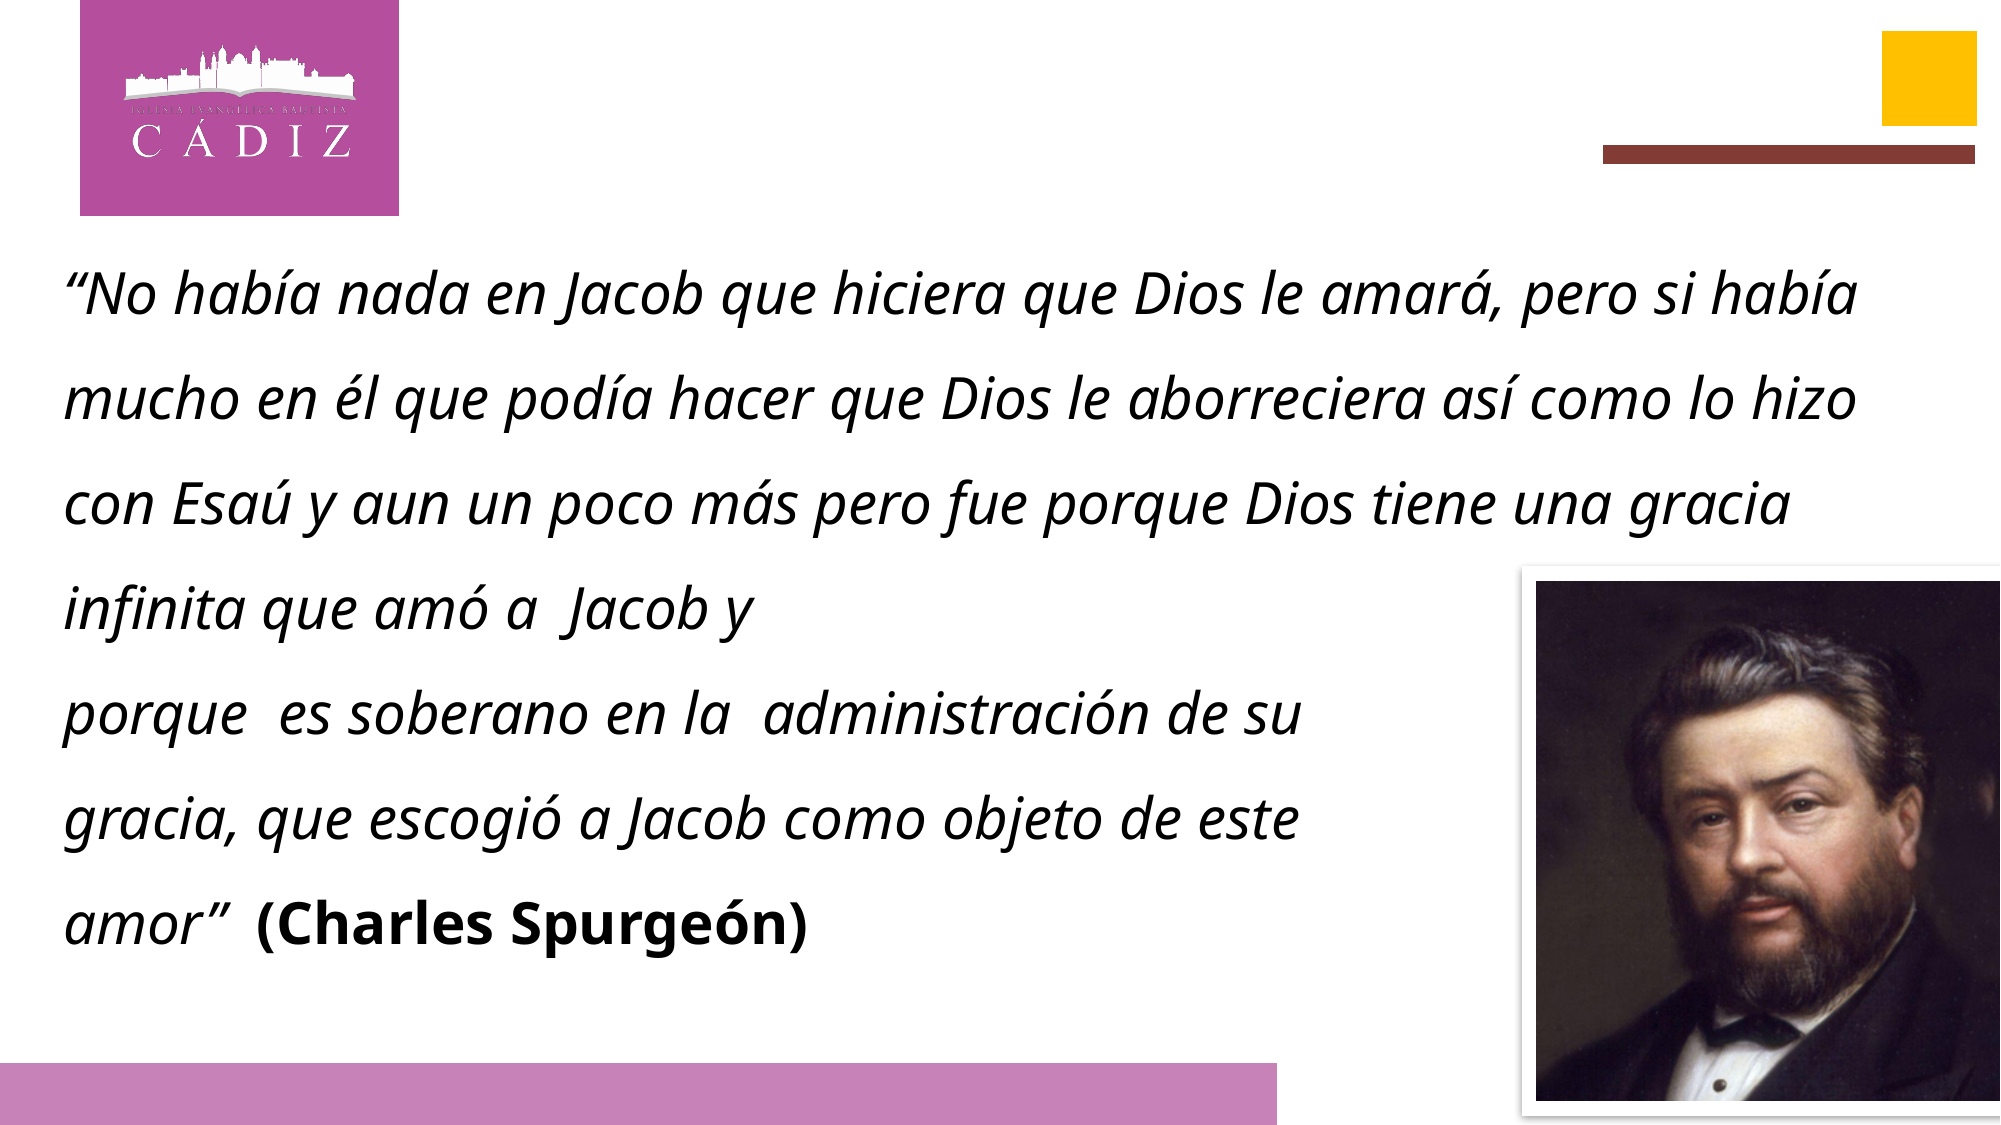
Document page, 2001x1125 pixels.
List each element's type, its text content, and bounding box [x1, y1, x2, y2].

text_box “No había nada en Jacob que hiciera que Dios le amará, pero si había mucho en él que podía hacer que Dios le aborreciera así como lo hizo con Esaú y aun un poco más pero fue porque Dios tiene una gracia infinita que amó a Jacob y porque es soberano en la administración de su gracia, que escogió a Jacob como objeto de este amor” (Charles Spurgeón) [48, 213, 2000, 964]
text_box [1882, 31, 1977, 126]
text_box [1601, 143, 1977, 166]
picture [105, 34, 371, 181]
picture [1535, 580, 2000, 1102]
text_box [80, 0, 399, 213]
text_box [0, 1063, 1277, 1125]
